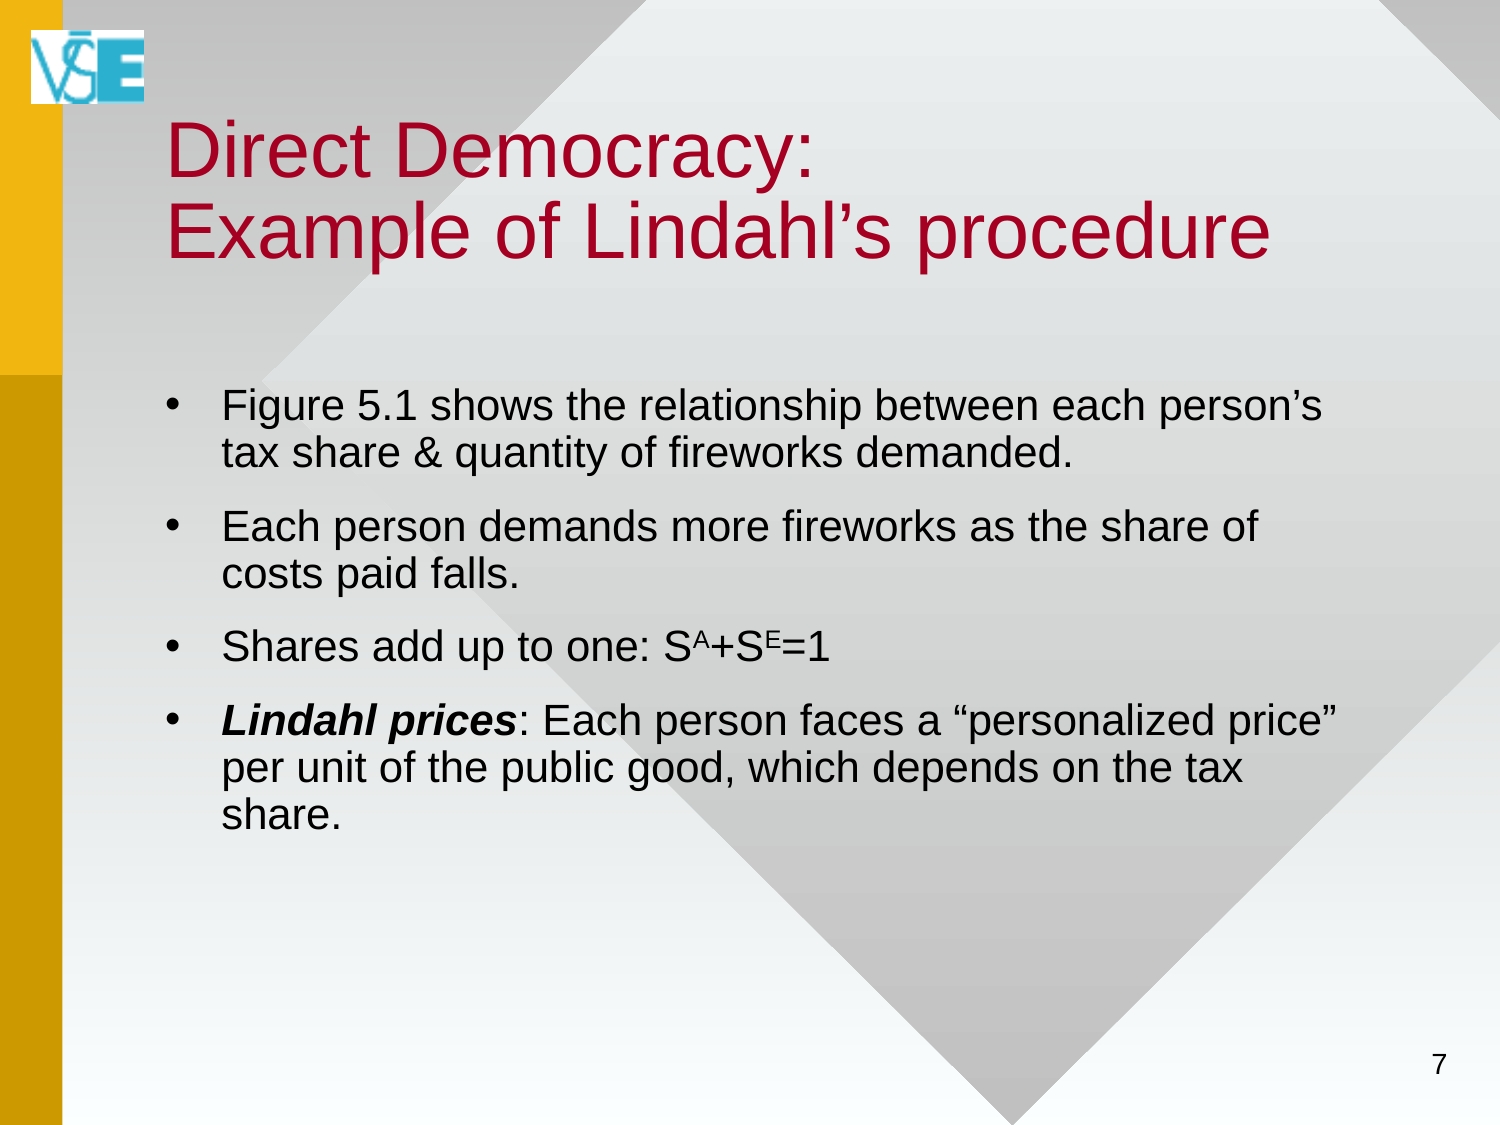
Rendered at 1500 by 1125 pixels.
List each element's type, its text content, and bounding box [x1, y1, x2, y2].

list Figure 5.1 shows the relationship between each person’s tax share & quantity of fireworks demanded. Each person demands more fireworks as the share of costs paid falls. Shares add up to one: SA+SE=1 Lindahl prices: Each person faces a “personalized price” per unit of the public good, which depends on the tax share. [150, 375, 1388, 975]
text_box 7 [1087, 1050, 1463, 1088]
picture [31, 30, 144, 104]
title Direct Democracy: Example of Lindahl’s procedure [150, 99, 1388, 288]
